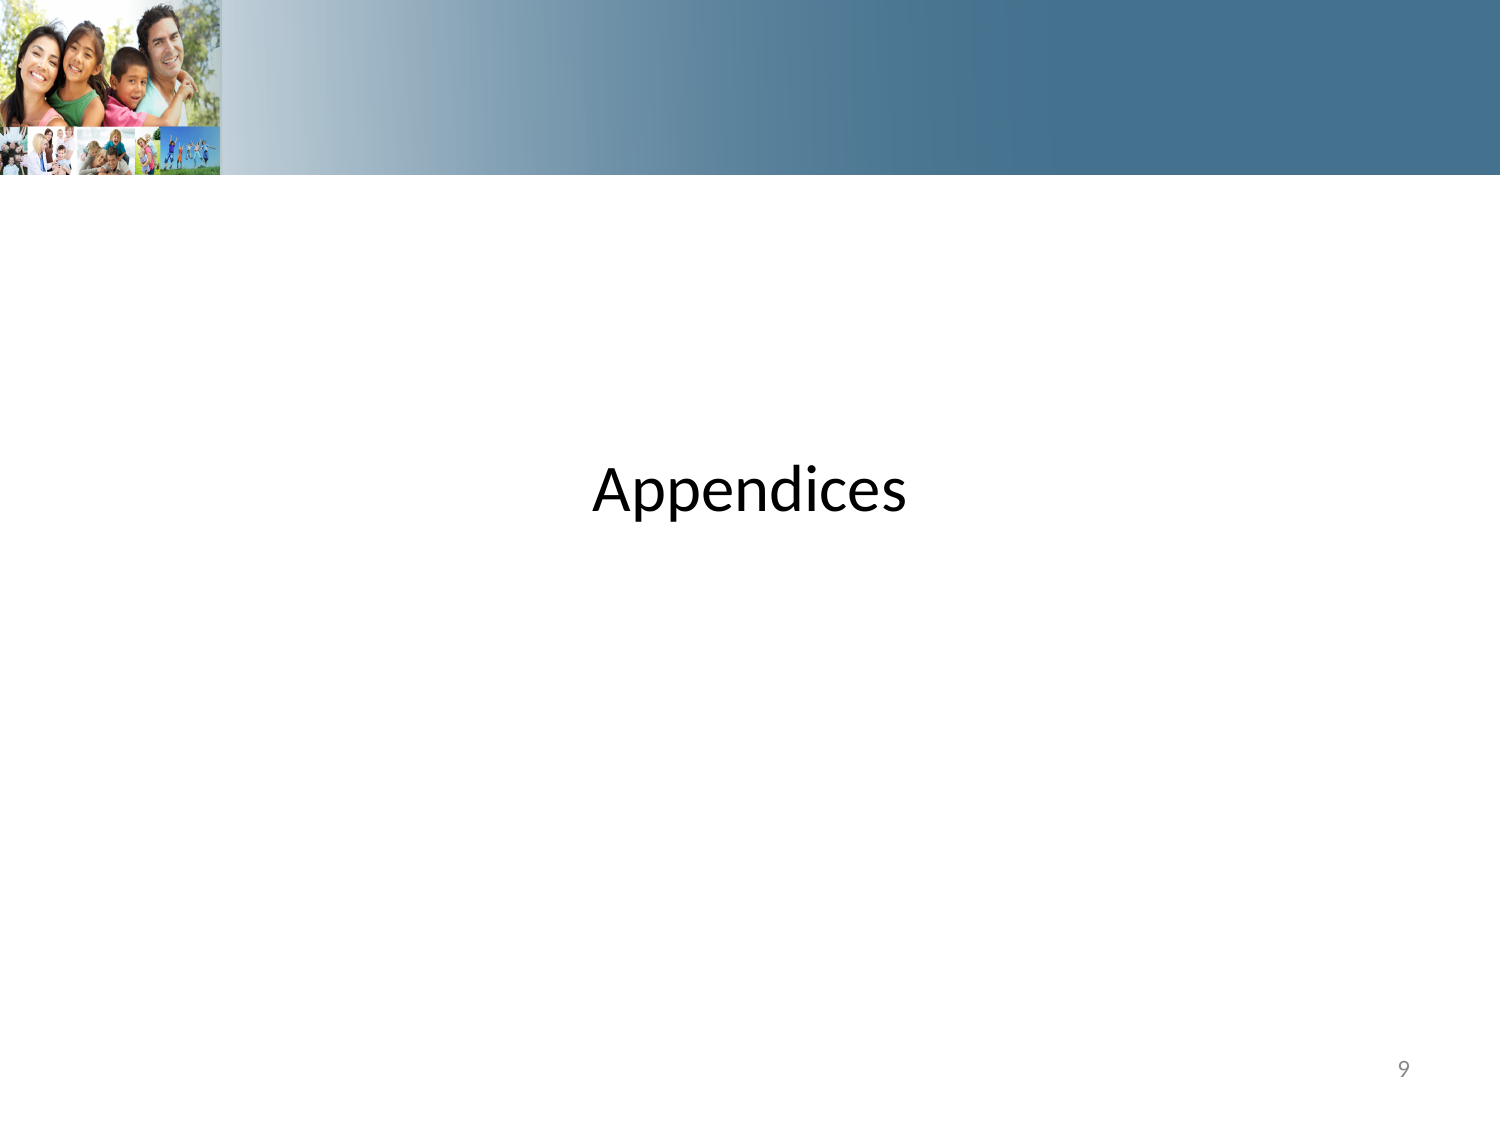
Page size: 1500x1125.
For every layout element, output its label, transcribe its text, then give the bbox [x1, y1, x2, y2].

picture [0, 0, 1500, 175]
list Appendices [75, 437, 1425, 575]
slide_number 9 [1074, 1037, 1425, 1098]
